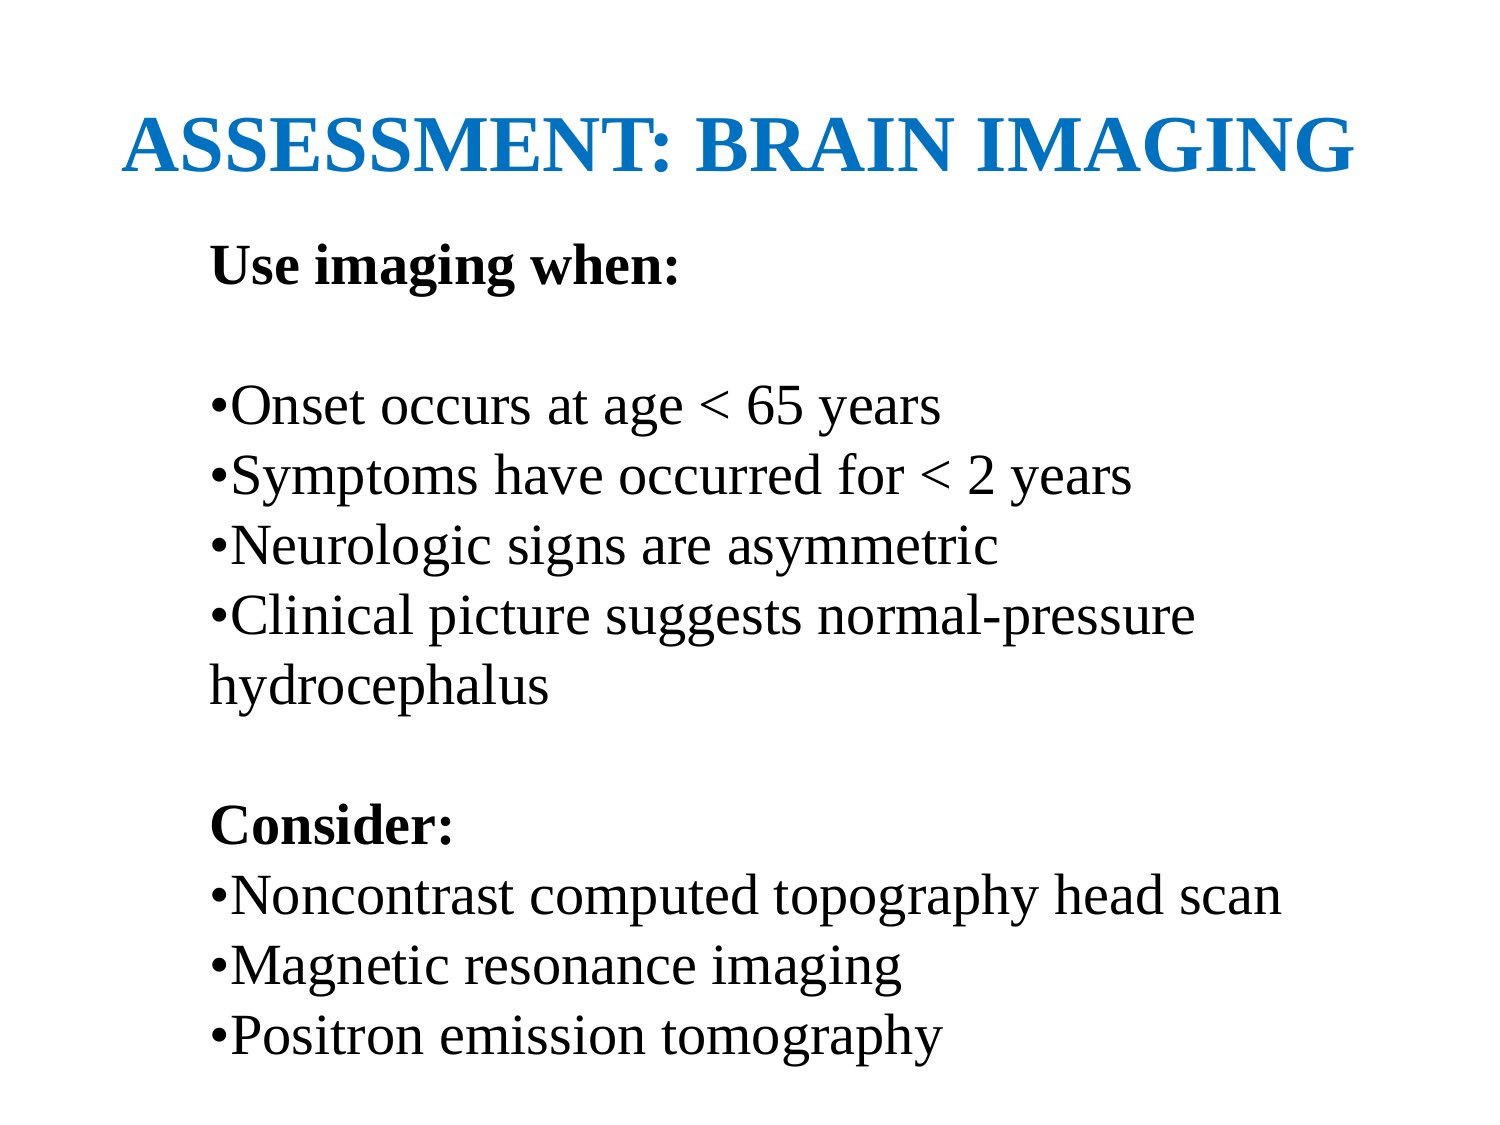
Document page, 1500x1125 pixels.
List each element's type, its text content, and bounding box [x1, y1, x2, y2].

text_box Use imaging when: •Onset occurs at age < 65 years •Symptoms have occurred for < 2 years •Neurologic signs are asymmetric •Clinical picture suggests normal-pressure hydrocephalus Consider: •Noncontrast computed topography head scan •Magnetic resonance imaging •Positron emission tomography [194, 149, 1353, 1074]
title ASSESSMENT: BRAIN IMAGING [75, 45, 1425, 233]
